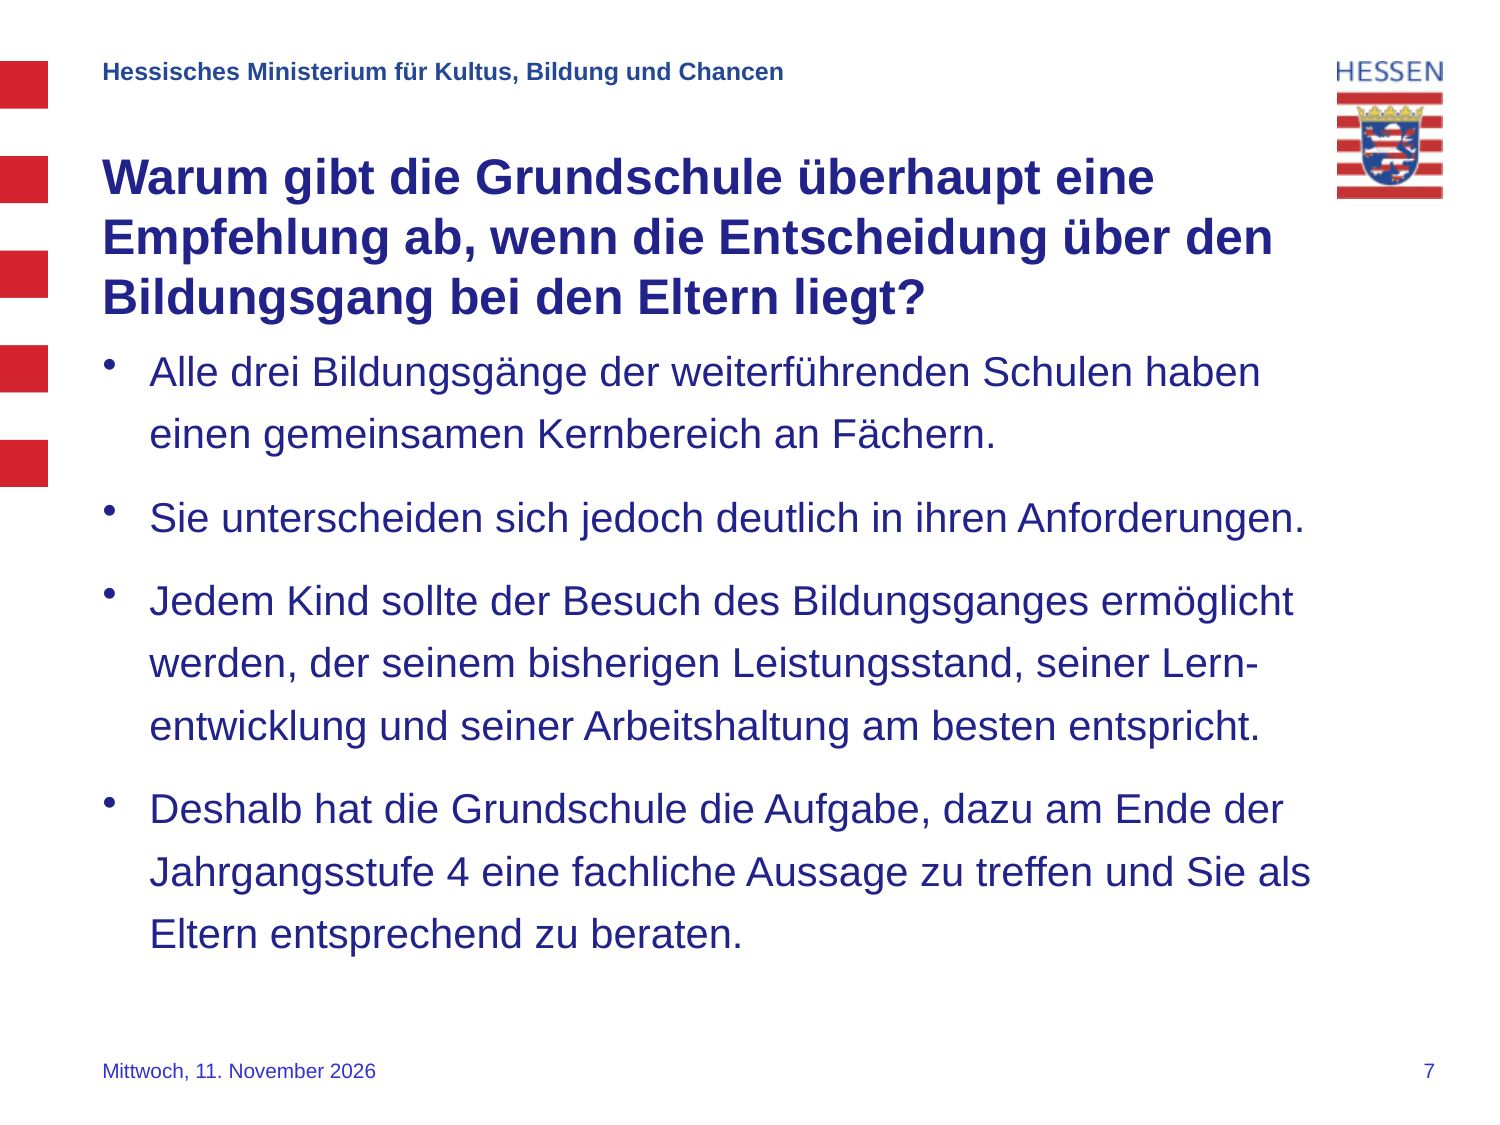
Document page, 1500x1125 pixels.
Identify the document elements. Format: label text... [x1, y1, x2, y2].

picture [0, 61, 48, 487]
text_box Warum gibt die Grundschule überhaupt eine Empfehlung ab, wenn die Entscheidung über den Bildungsgang bei den Eltern liegt? [87, 137, 1363, 326]
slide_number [87, 1049, 571, 1113]
list Alle drei Bildungsgänge der weiterführenden Schulen haben einen gemeinsamen Kernbereich an Fächern. Sie unterscheiden sich jedoch deutlich in ihren Anforderungen. Jedem Kind sollte der Besuch des Bildungsganges ermöglicht werden, der seinem bisherigen Leistungsstand, seiner Lern-entwicklung und seiner Arbeitshaltung am besten entspricht. Deshalb hat die Grundschule die Aufgabe, dazu am Ende der Jahrgangsstufe 4 eine fachliche Aussage zu treffen und Sie als Eltern entsprechend zu beraten. [87, 326, 1363, 1000]
footer Hessisches Ministerium für Kultus, Bildung und Chancen [86, 47, 1294, 126]
picture [1337, 61, 1443, 199]
